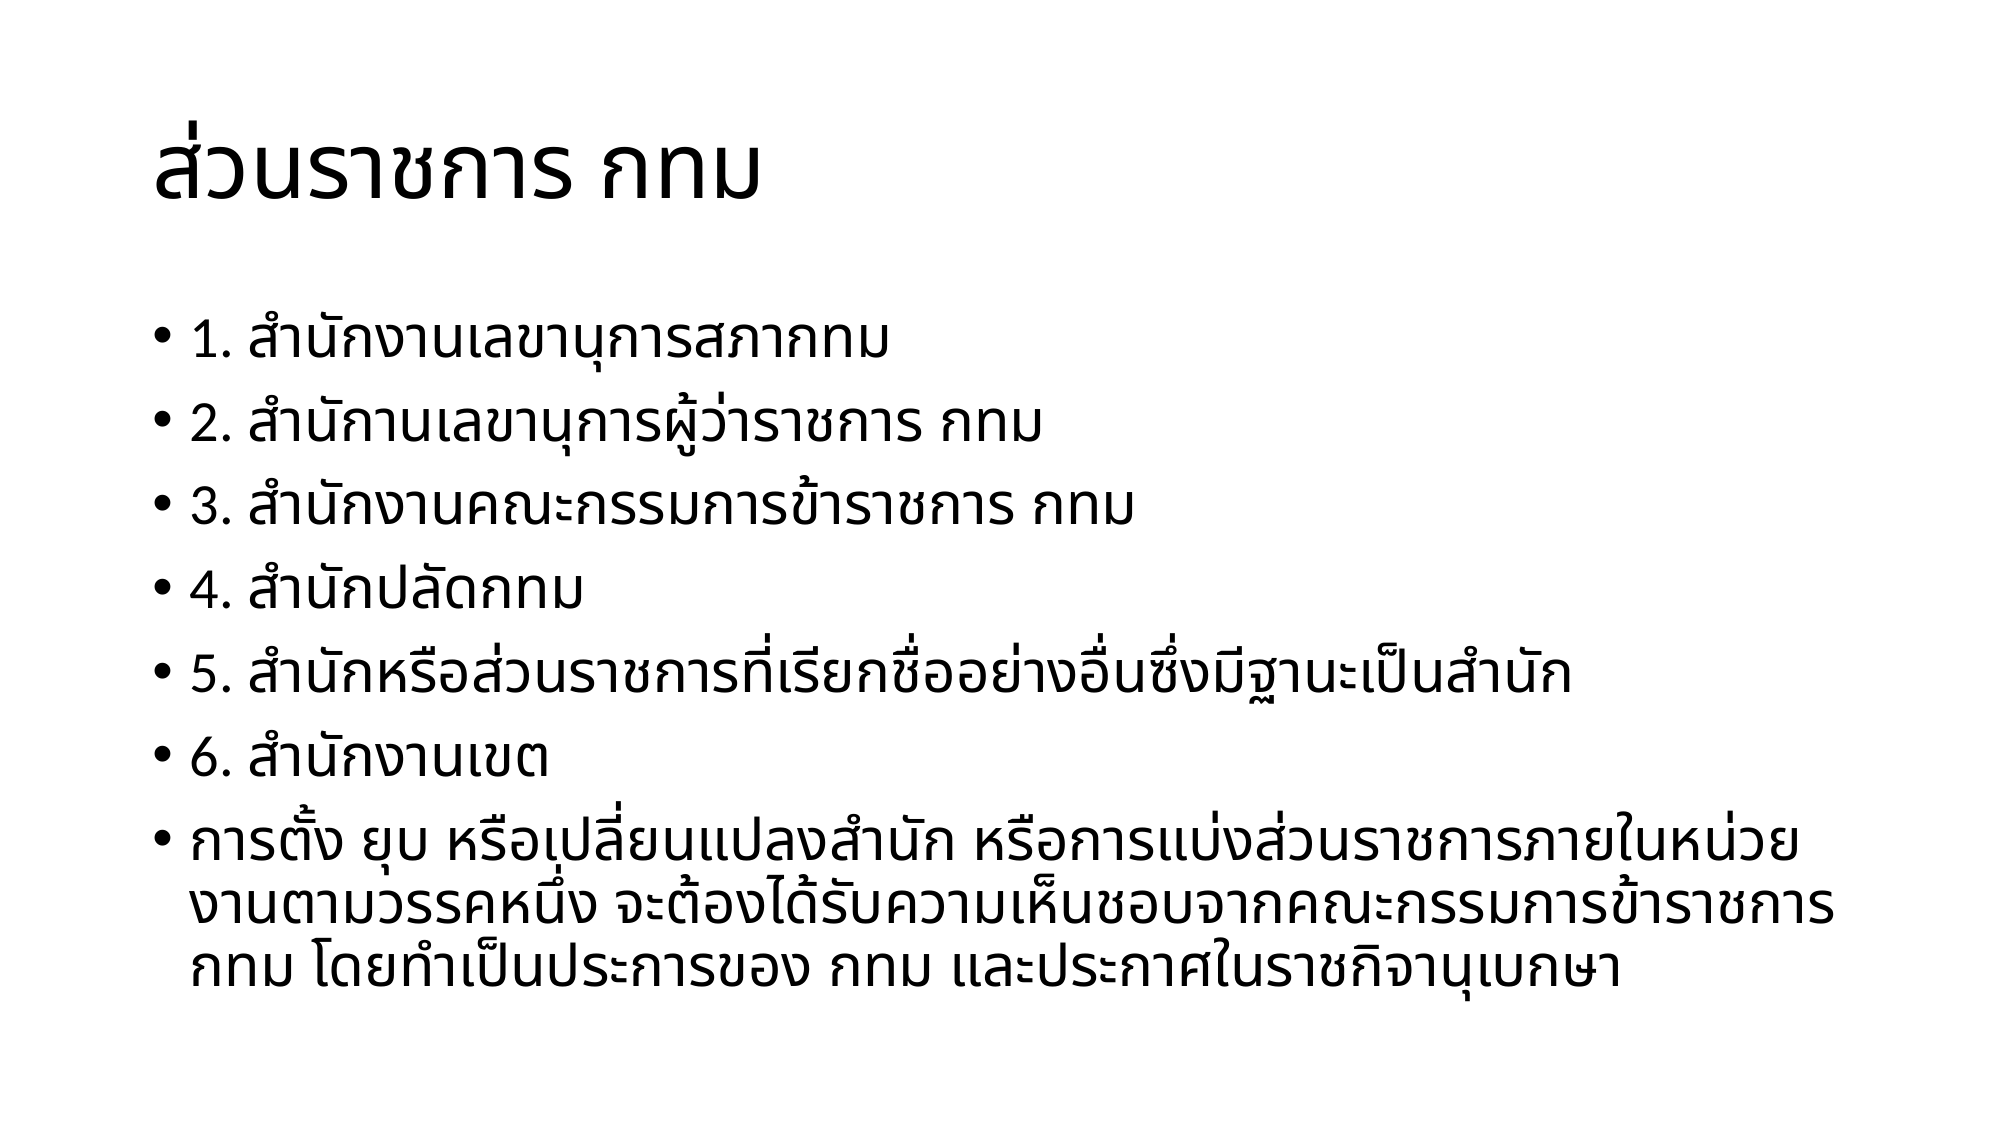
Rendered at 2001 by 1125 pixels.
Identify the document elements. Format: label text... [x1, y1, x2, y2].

list 1. สำนักงานเลขานุการสภากทม 2. สำนักานเลขานุการผู้ว่าราชการ กทม 3. สำนักงานคณะกรรมการข้าราชการ กทม 4. สำนักปลัดกทม 5. สำนักหรือส่วนราชการที่เรียกชื่ออย่างอื่นซึ่งมีฐานะเป็นสำนัก 6. สำนักงานเขต การตั้ง ยุบ หรือเปลี่ยนแปลงสำนัก หรือการแบ่งส่วนราชการภายในหน่วยงานตามวรรคหนึ่ง จะต้องได้รับความเห็นชอบจากคณะกรรมการข้าราชการ กทม โดยทำเป็นประการของ กทม และประกาศในราชกิจานุเบกษา [137, 299, 1863, 1014]
title ส่วนราชการ กทม [137, 59, 1863, 278]
